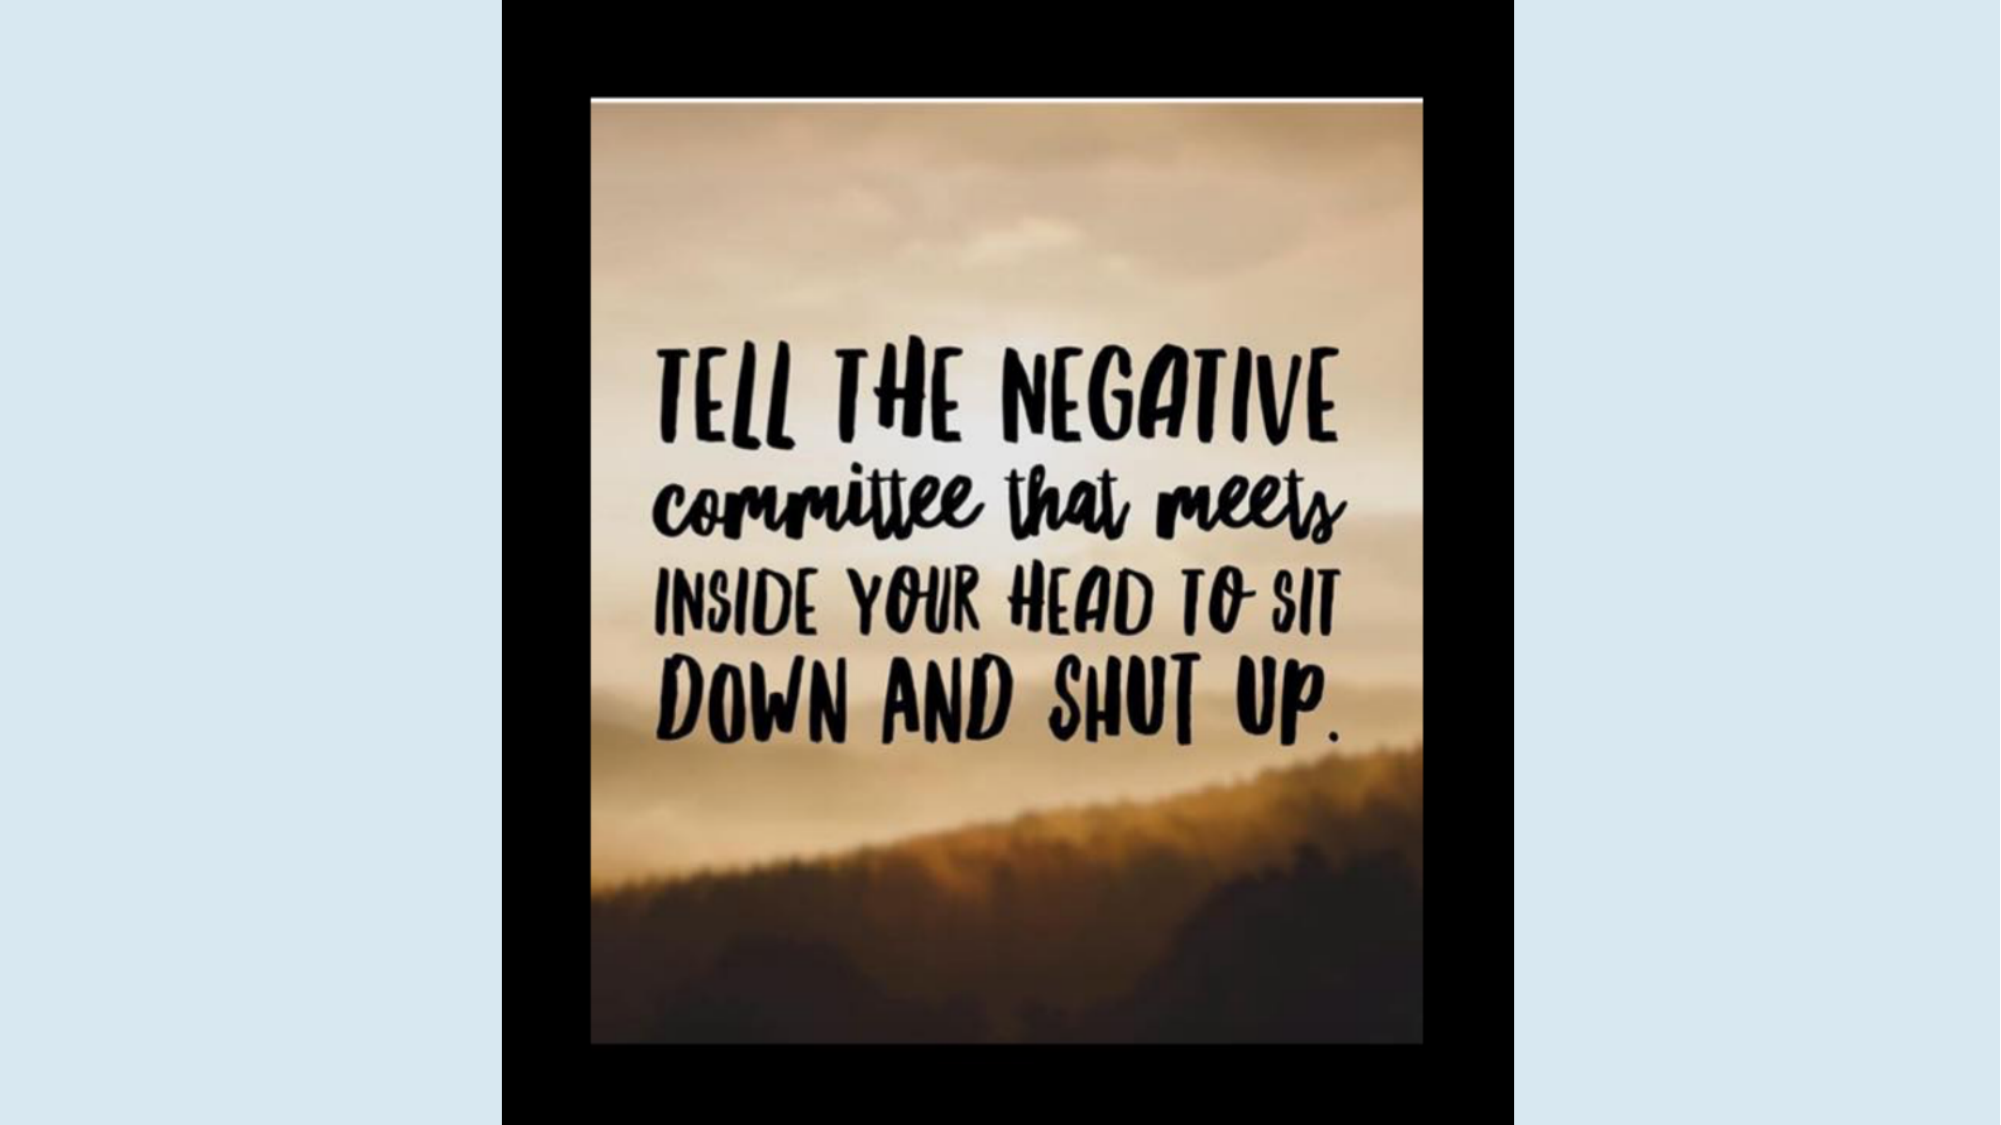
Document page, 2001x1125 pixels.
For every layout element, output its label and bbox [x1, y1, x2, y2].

list [501, 0, 1515, 1125]
